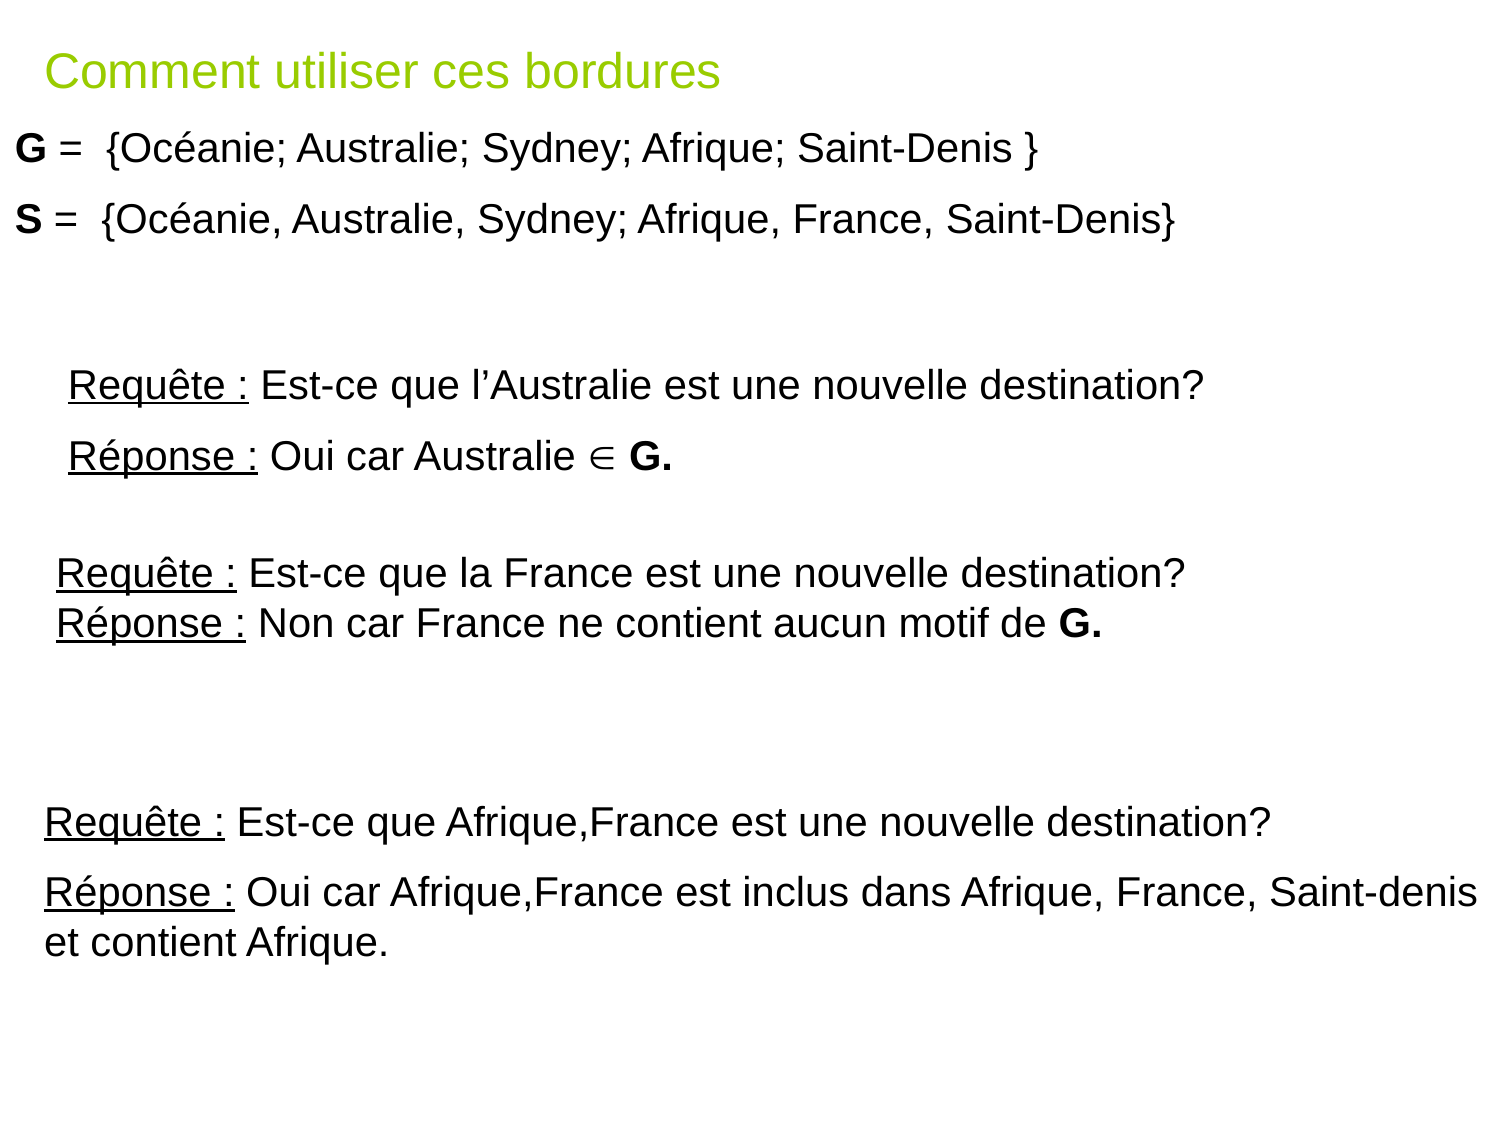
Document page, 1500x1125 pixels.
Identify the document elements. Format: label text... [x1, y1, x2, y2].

text_box Comment utiliser ces bordures [29, 30, 1365, 106]
text_box G = {Océanie; Australie; Sydney; Afrique; Saint-Denis } S = {Océanie, Australie, Sydney; Afrique, France, Saint-Denis} [0, 113, 1471, 250]
text_box Requête : Est-ce que l’Australie est une nouvelle destination? Réponse : Oui car Australie  G. [53, 350, 1465, 486]
text_box Requête : Est-ce que Afrique,France est une nouvelle destination? Réponse : Oui car Afrique,France est inclus dans Afrique, France, Saint-denis et contient Afrique. [29, 786, 1500, 973]
text_box Requête : Est-ce que la France est une nouvelle destination? Réponse : Non car France ne contient aucun motif de G. [41, 538, 1459, 654]
